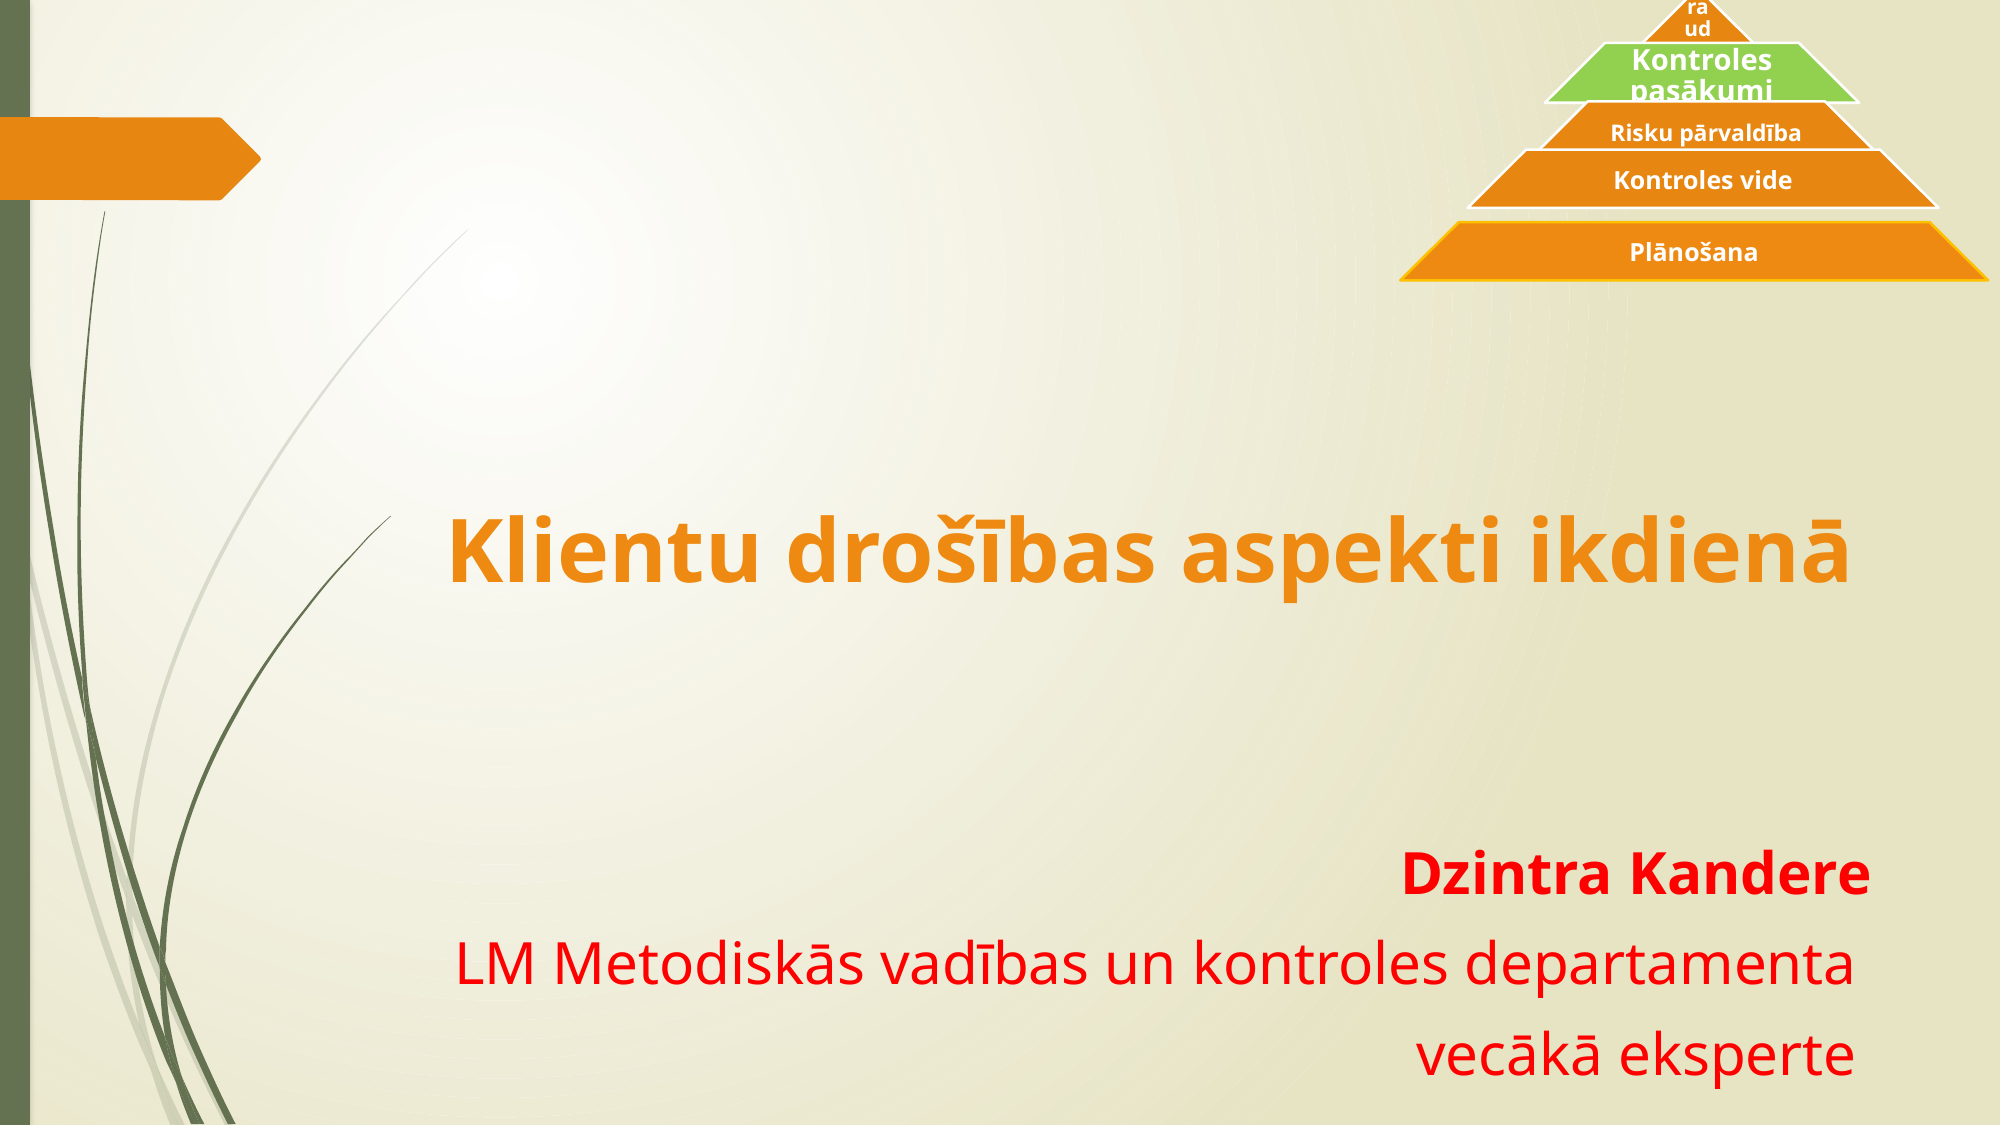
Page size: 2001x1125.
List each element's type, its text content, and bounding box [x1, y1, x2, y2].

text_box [1400, 0, 1989, 281]
title Klientu drošības aspekti ikdienā [380, 486, 1920, 688]
list Dzintra Kandere LM Metodiskās vadības un kontroles departamenta vecākā eksperte [380, 828, 1887, 1102]
